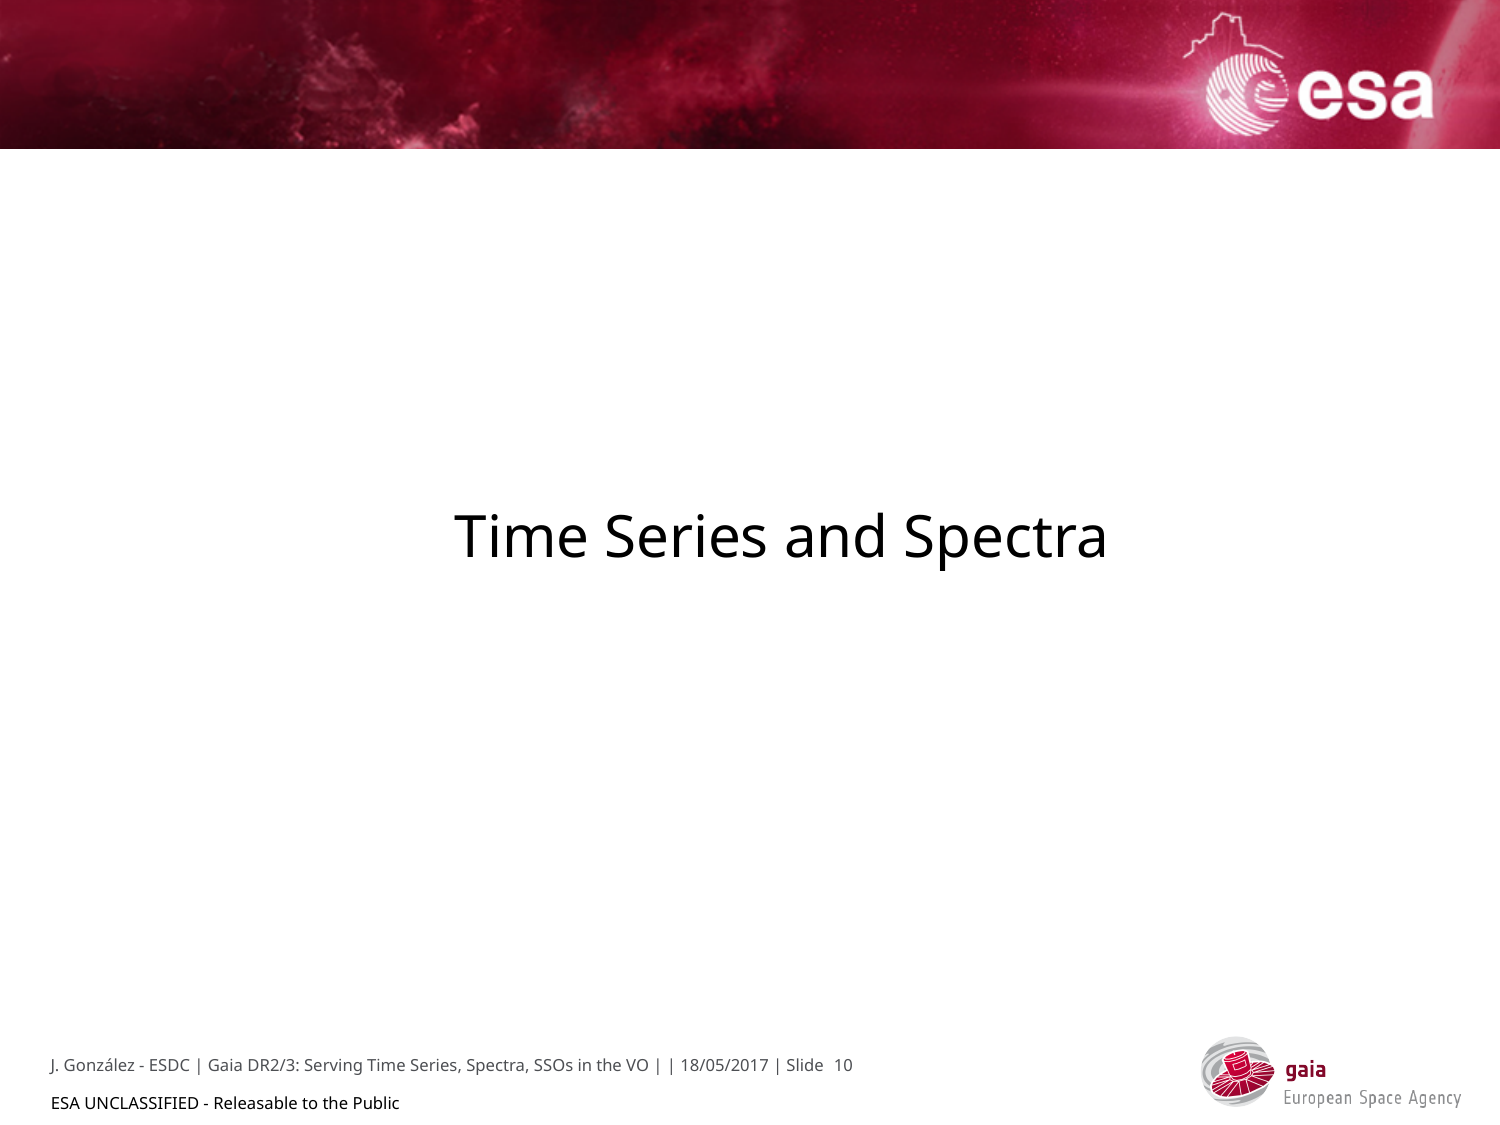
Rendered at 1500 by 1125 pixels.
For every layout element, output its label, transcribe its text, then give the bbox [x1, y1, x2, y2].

picture [0, 0, 1500, 149]
picture [1132, 1017, 1500, 1125]
text_box Time Series and Spectra [439, 491, 1125, 577]
